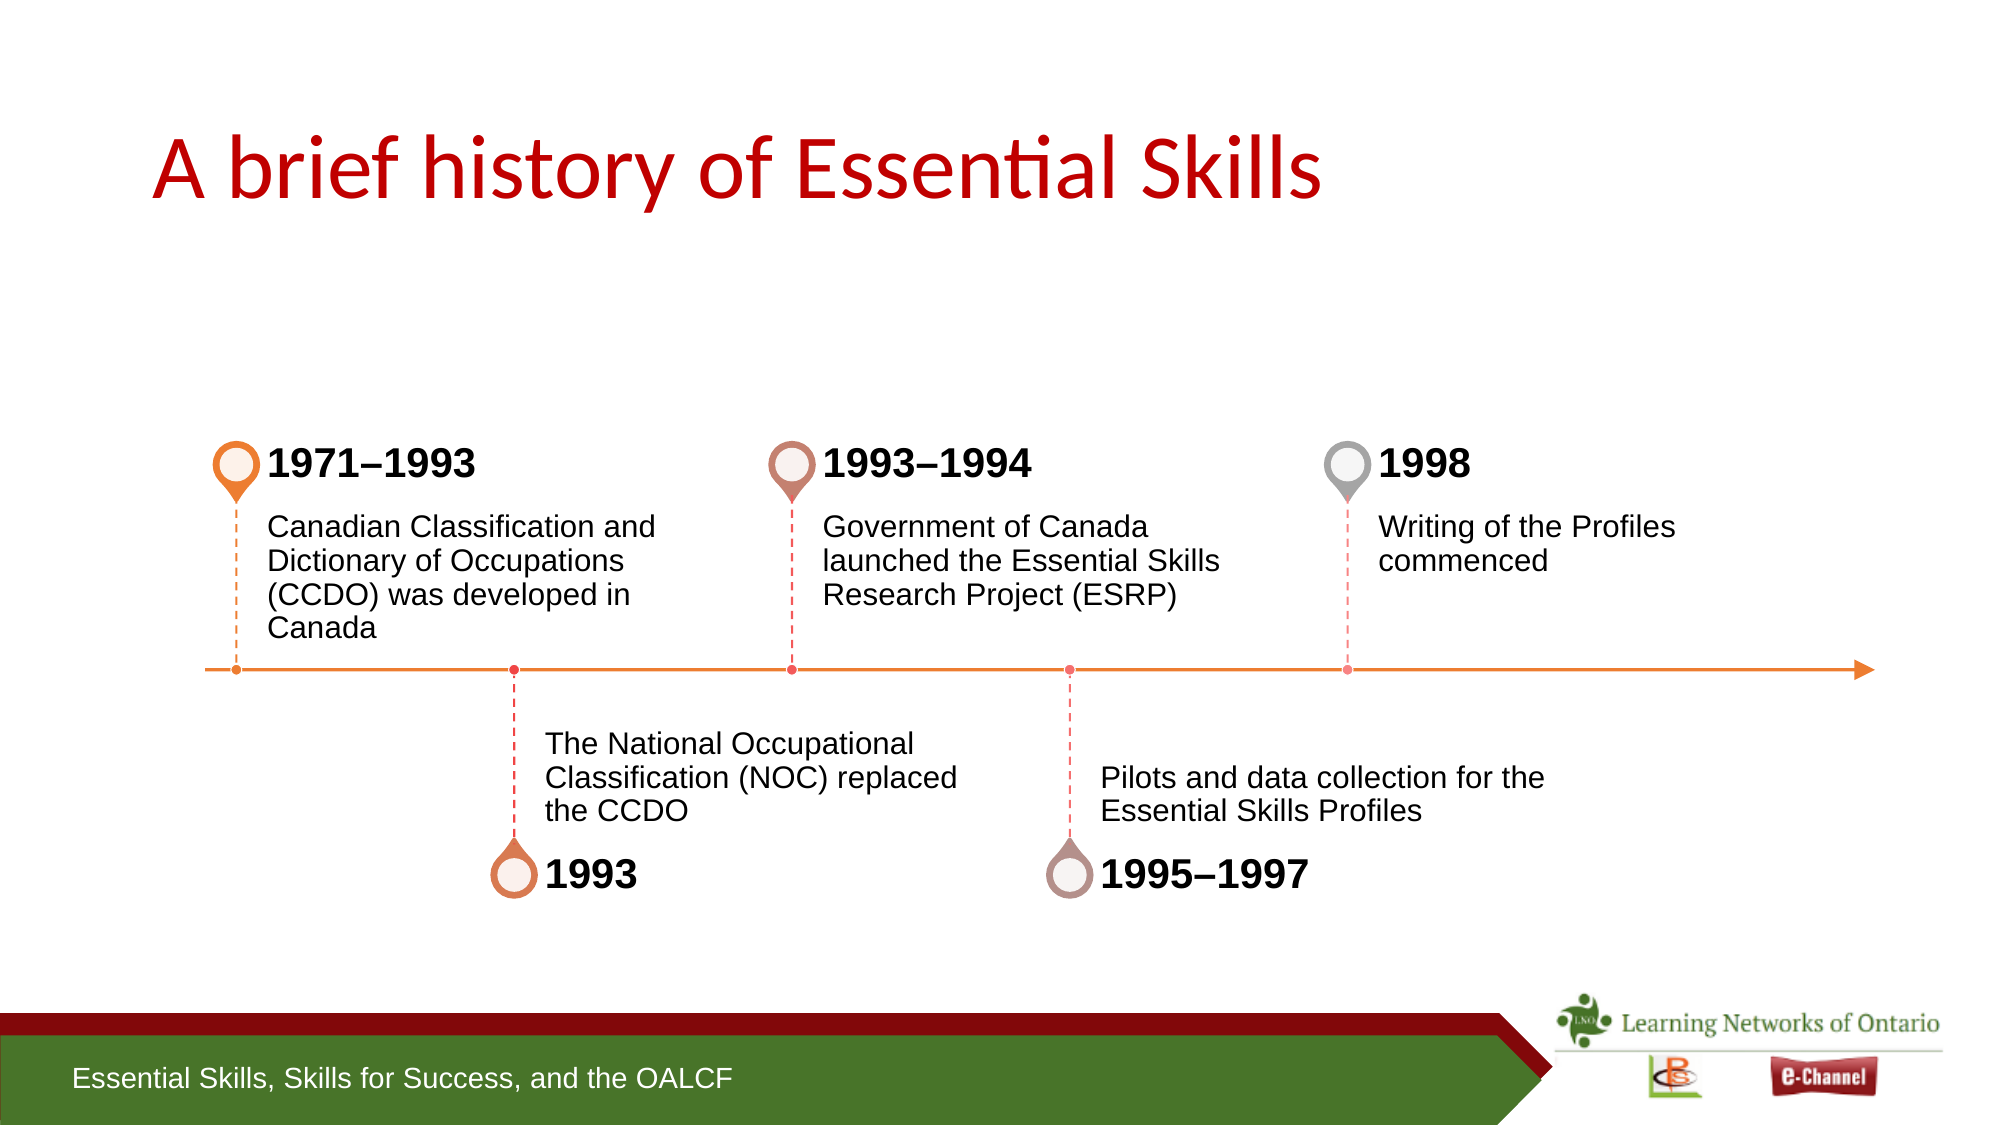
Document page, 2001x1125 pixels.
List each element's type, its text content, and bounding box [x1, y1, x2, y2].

title A brief history of Essential Skills [137, 59, 1863, 278]
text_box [204, 374, 1876, 965]
picture [1488, 988, 1962, 1104]
